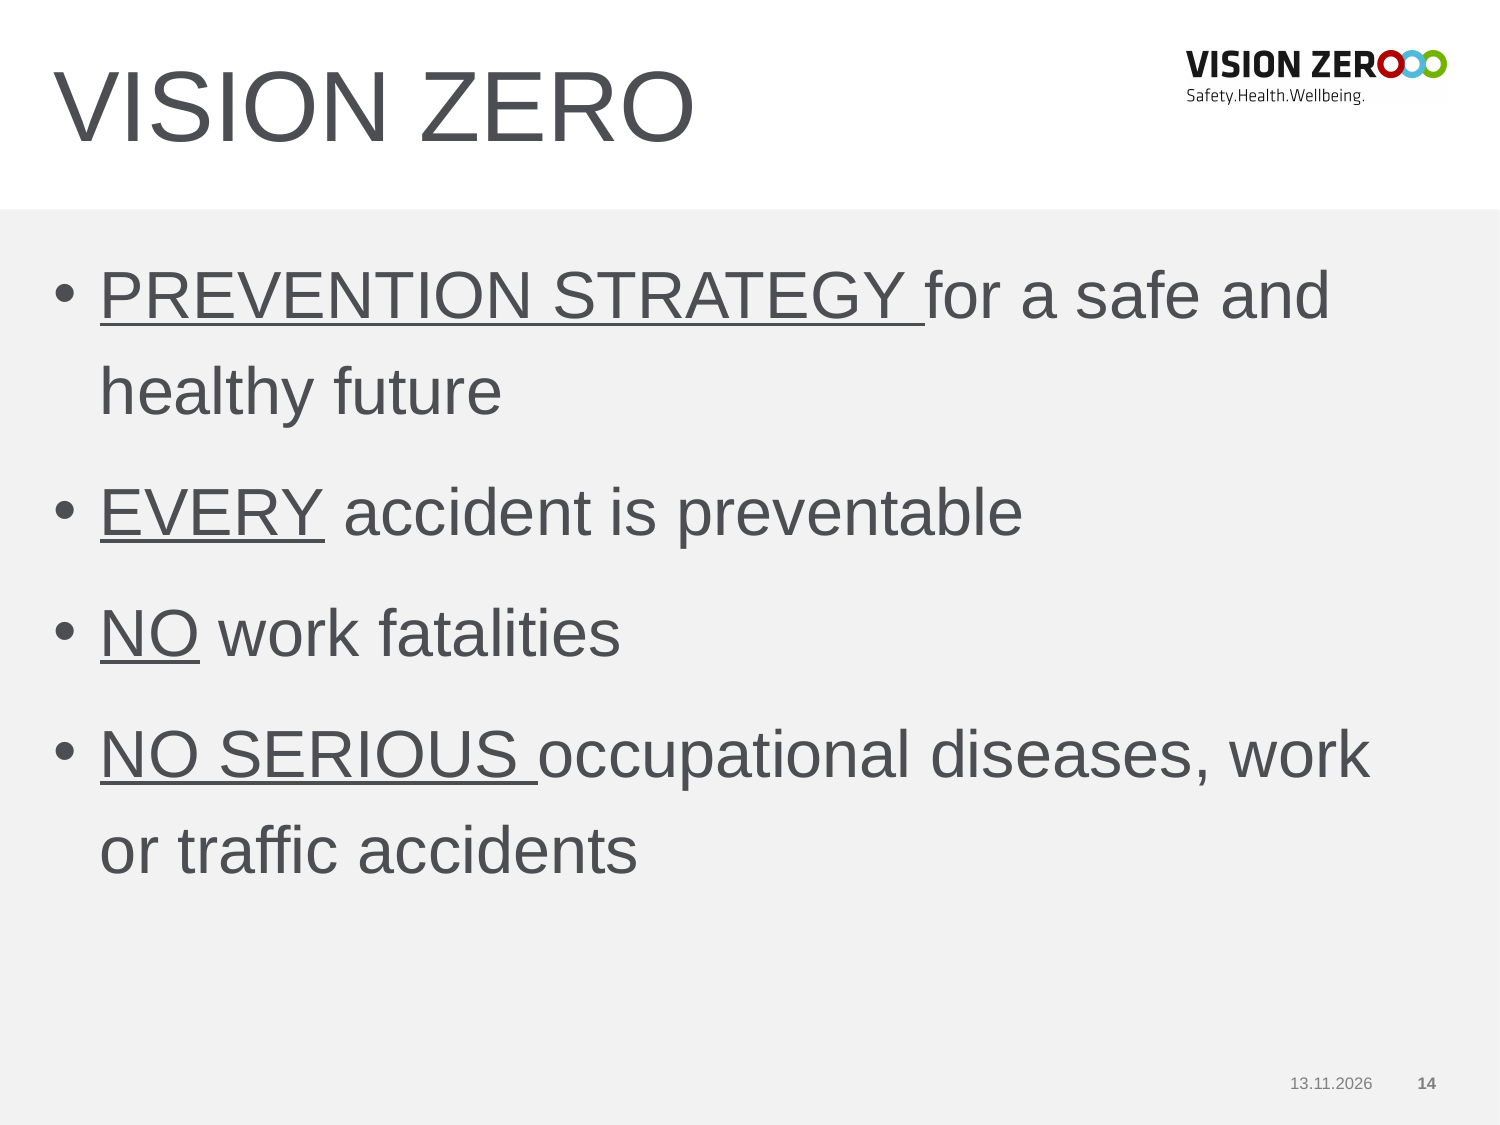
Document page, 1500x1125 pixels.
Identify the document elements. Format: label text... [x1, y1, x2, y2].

title VISION ZERO [53, 41, 1176, 160]
list PREVENTION STRATEGY for a safe and healthy future EVERY accident is preventable NO work fatalities NO SERIOUS occupational diseases, work or traffic accidents [53, 236, 1435, 1031]
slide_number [1236, 1060, 1363, 1106]
picture [1186, 50, 1447, 105]
slide_number 14 [1363, 1060, 1437, 1106]
